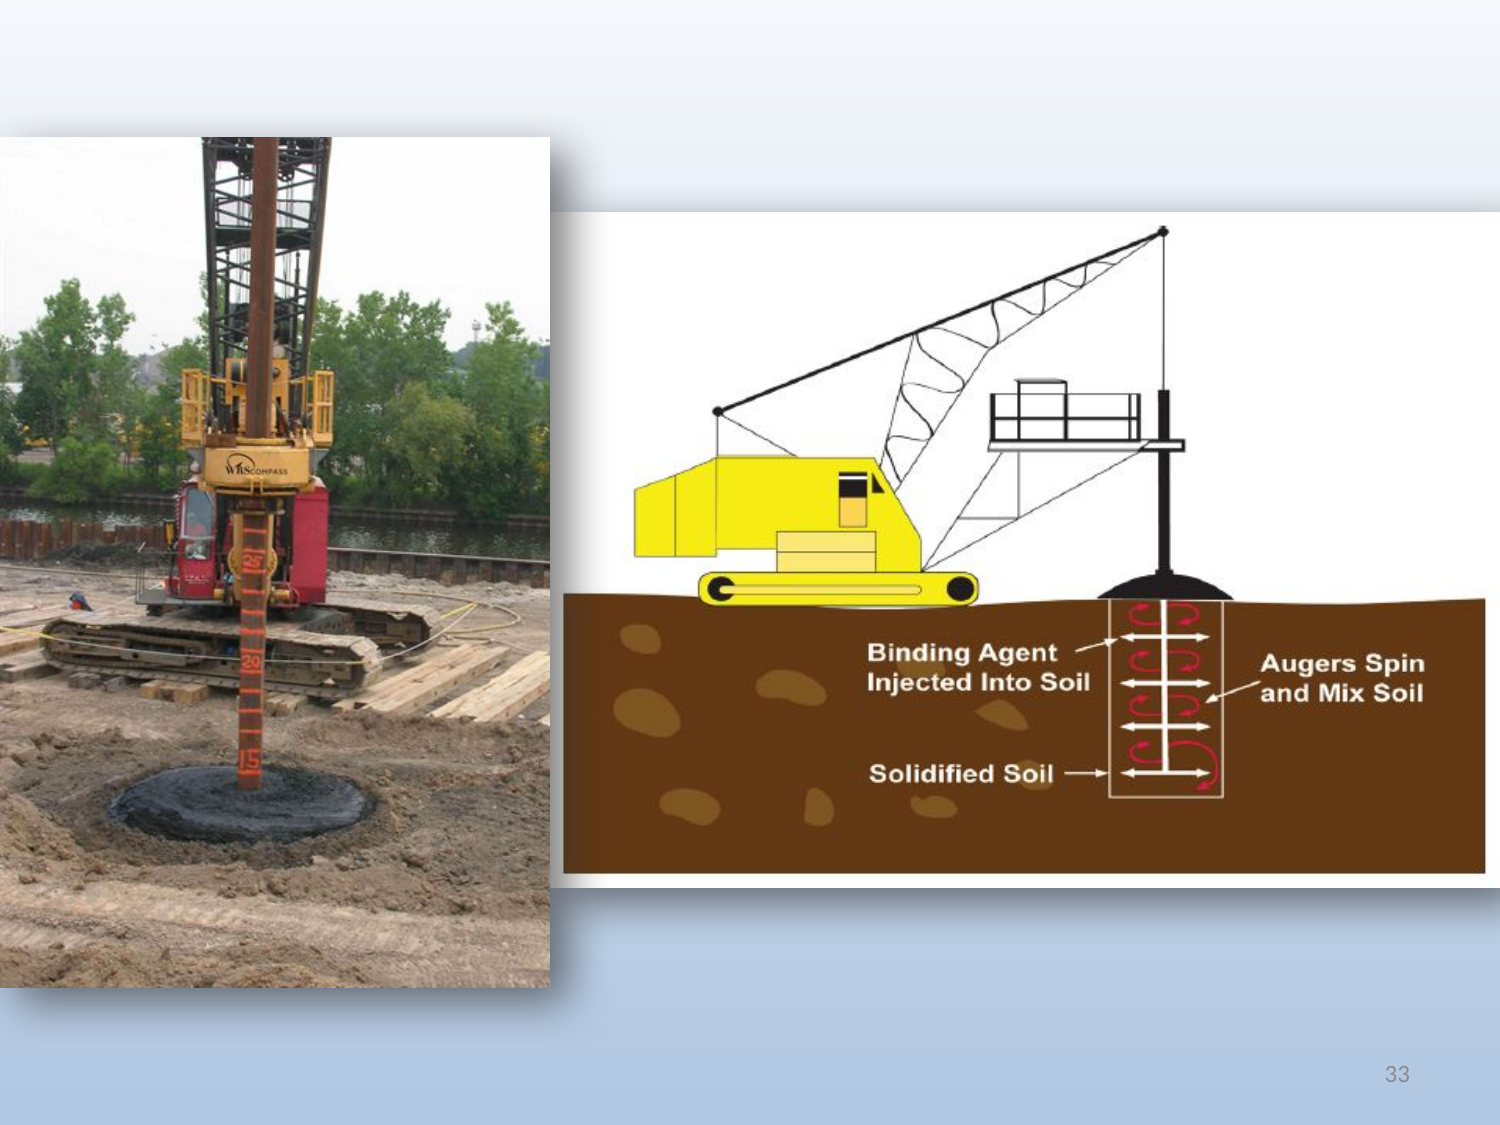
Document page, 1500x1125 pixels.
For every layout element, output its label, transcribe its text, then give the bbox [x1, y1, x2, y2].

picture [0, 137, 1500, 988]
slide_number 33 [1074, 1042, 1425, 1103]
